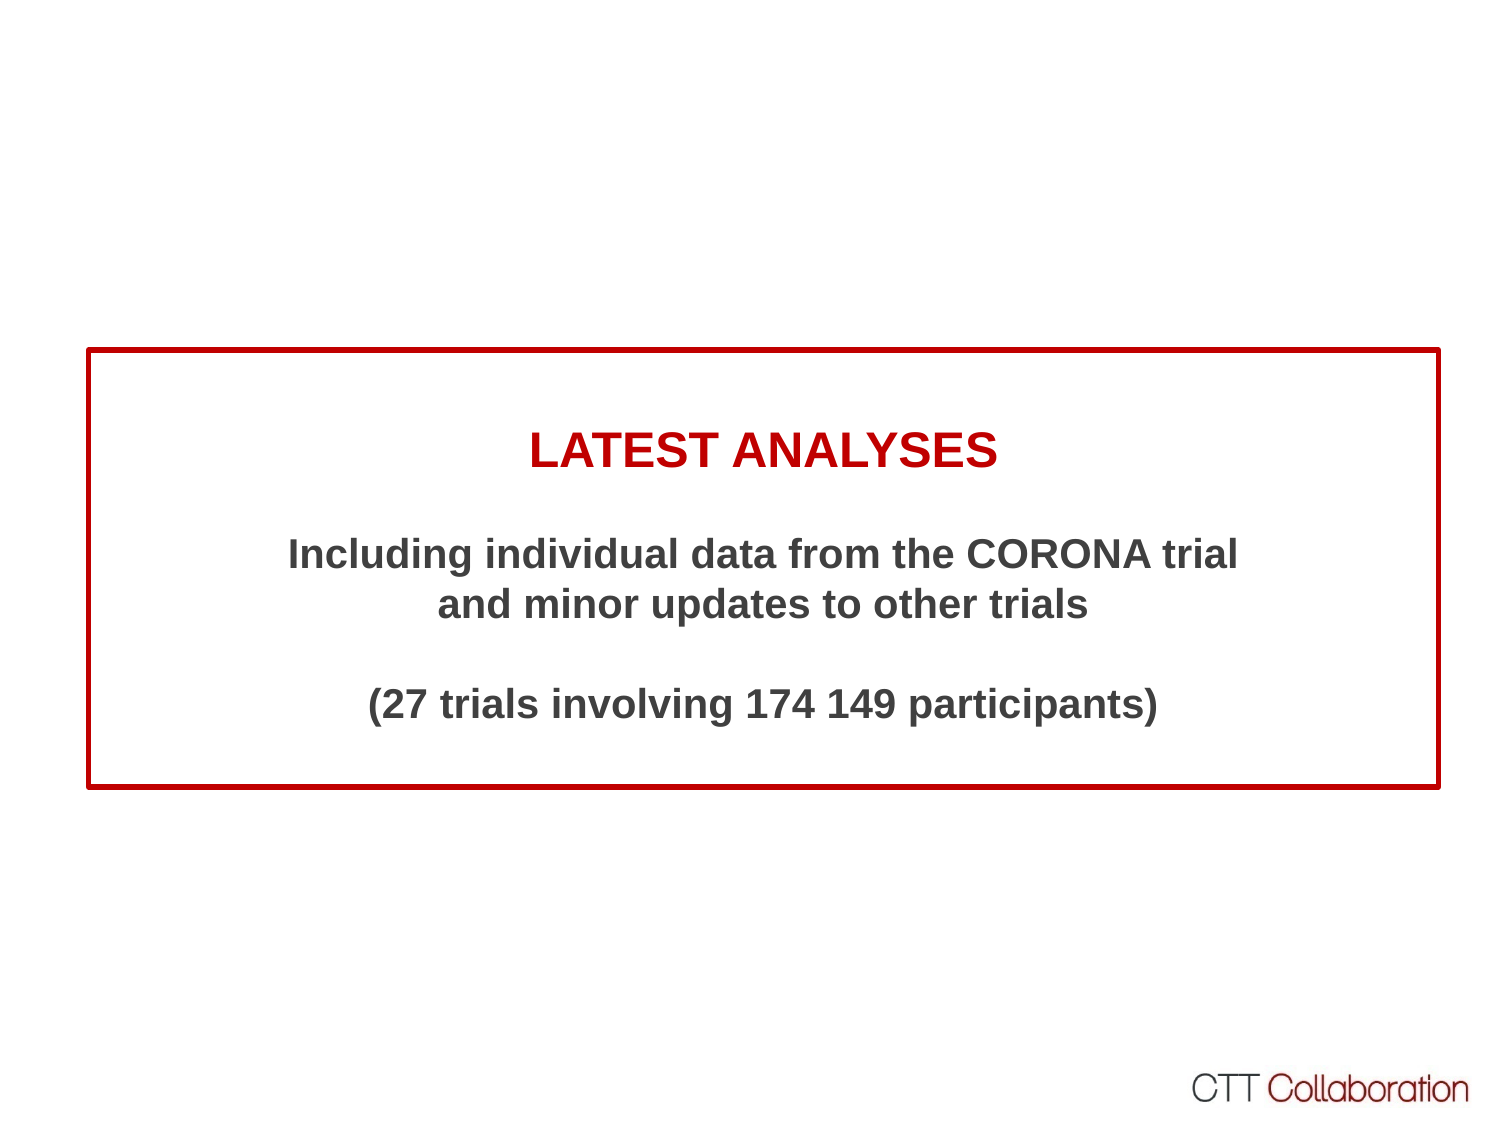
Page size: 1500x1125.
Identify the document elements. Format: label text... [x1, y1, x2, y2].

picture [1187, 1065, 1476, 1108]
text_box LATEST ANALYSES Including individual data from the CORONA trial and minor updates to other trials (27 trials involving 174 149 participants) [88, 349, 1439, 787]
